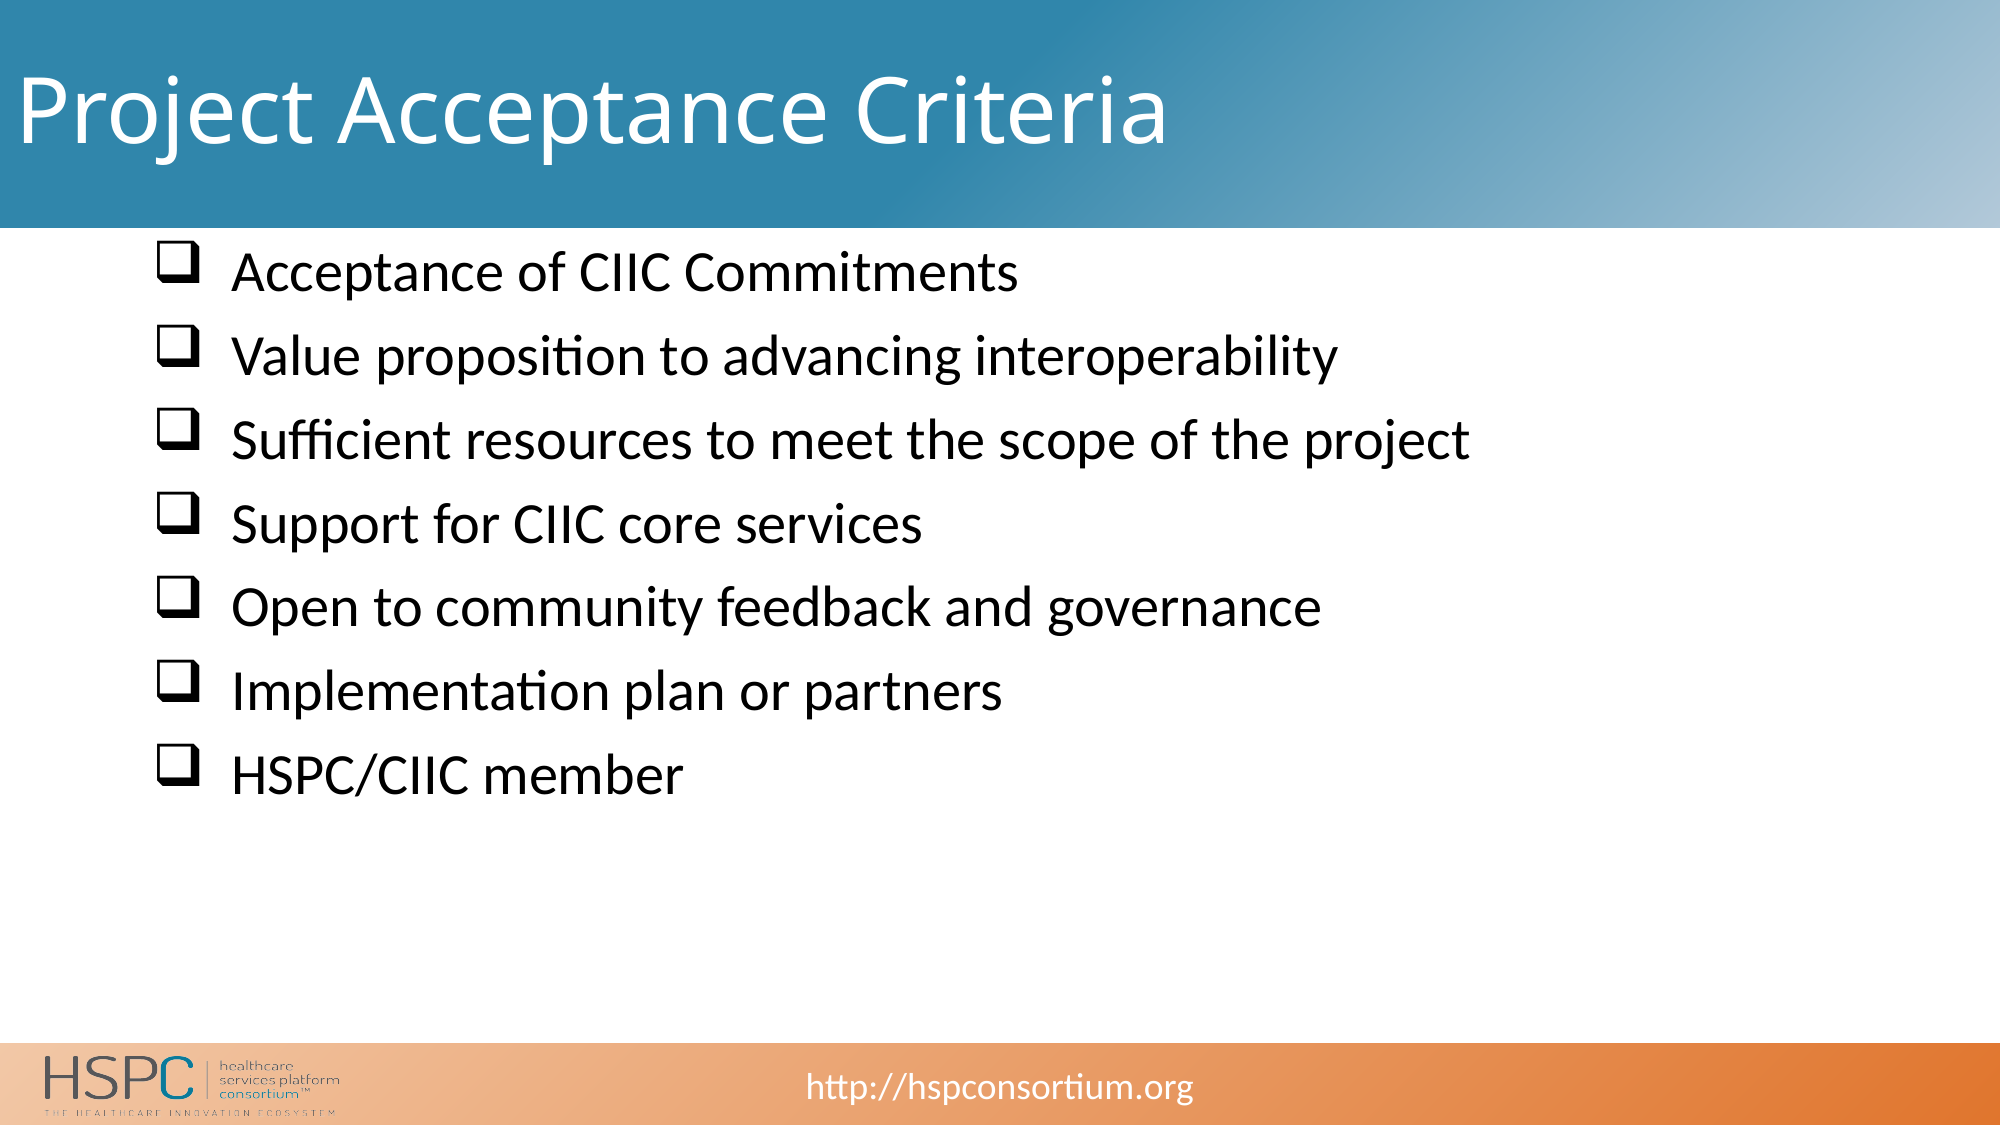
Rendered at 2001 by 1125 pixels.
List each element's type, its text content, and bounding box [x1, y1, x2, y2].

title Project Acceptance Criteria [0, 5, 2000, 223]
list Acceptance of CIIC Commitments Value proposition to advancing interoperability Sufficient resources to meet the scope of the project Support for CIIC core services Open to community feedback and governance Implementation plan or partners HSPC/CIIC member [137, 233, 1863, 948]
picture [39, 1048, 340, 1118]
